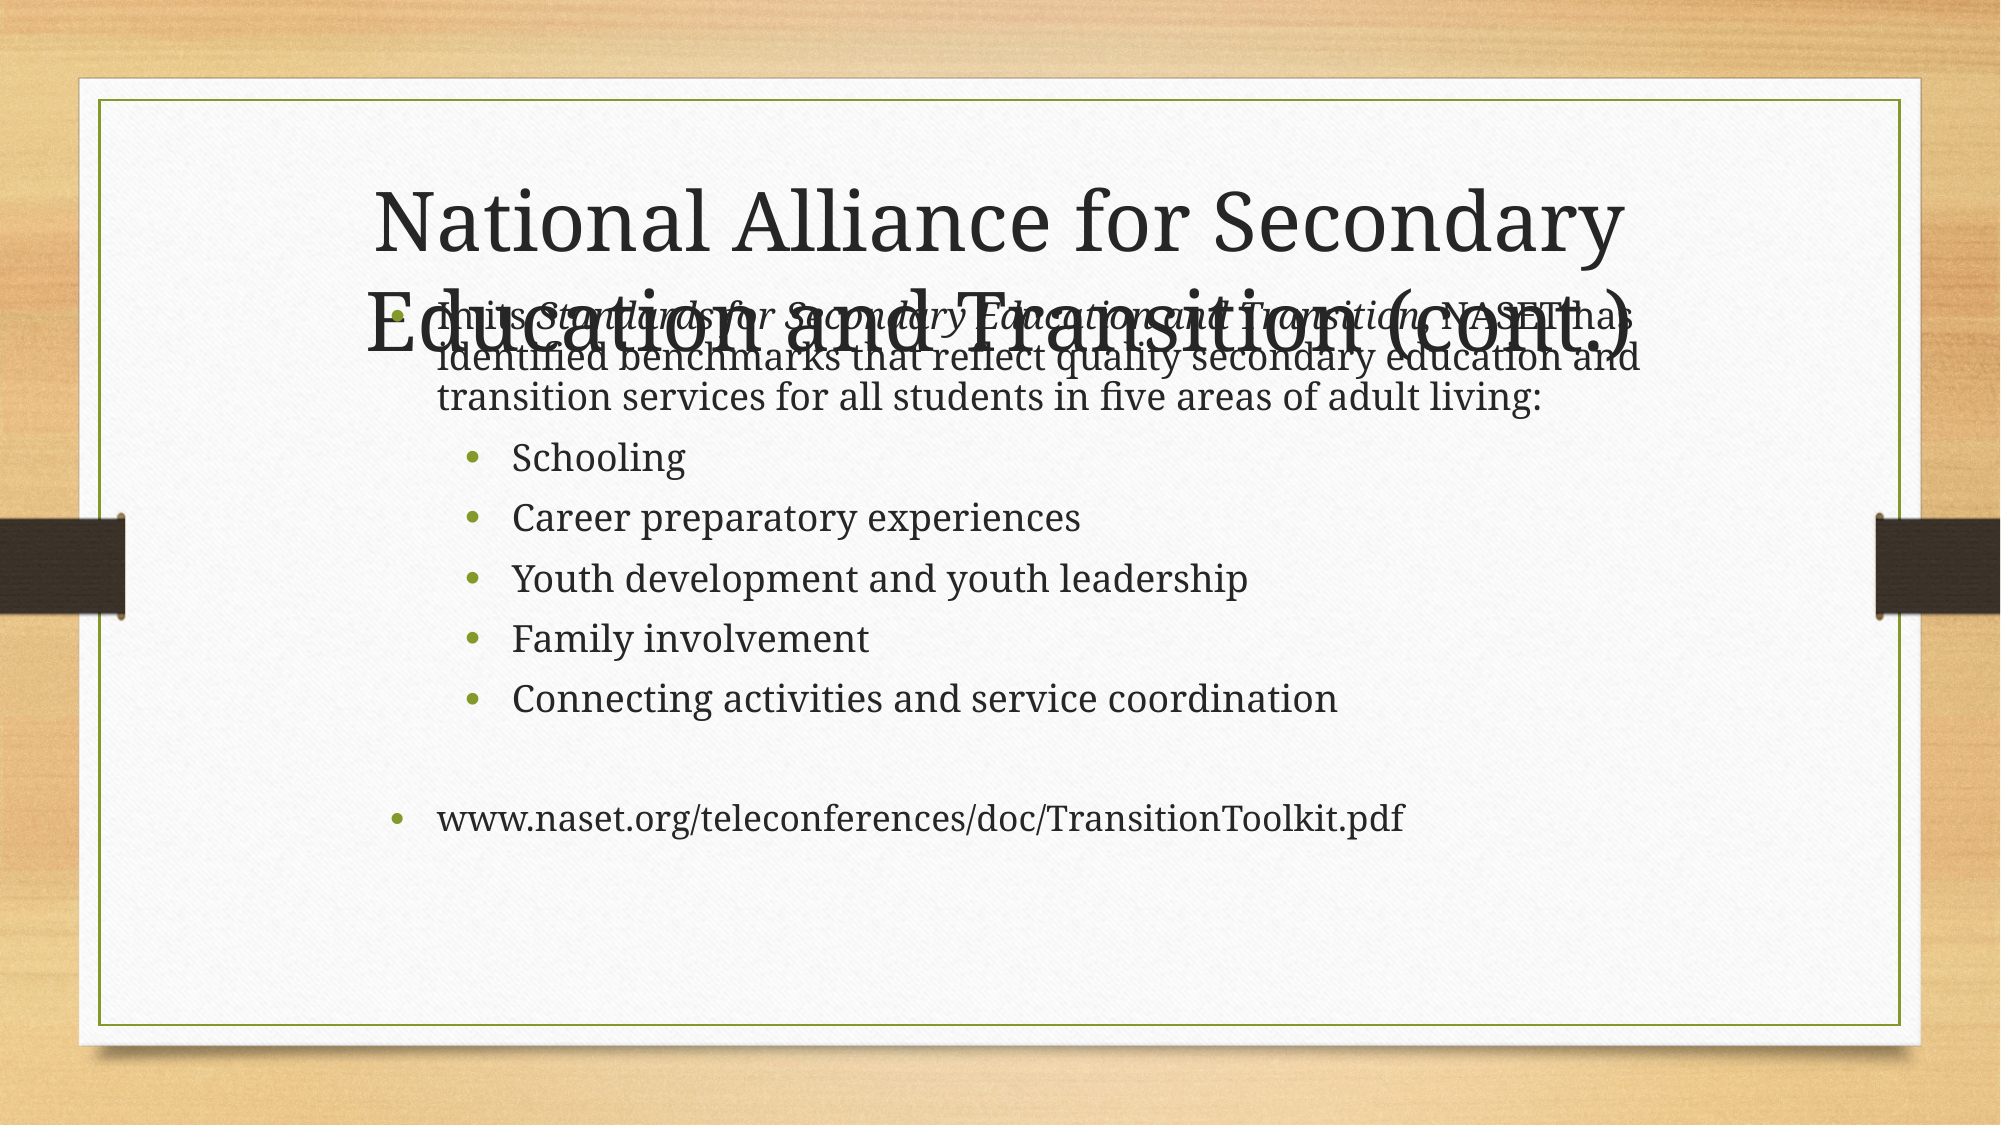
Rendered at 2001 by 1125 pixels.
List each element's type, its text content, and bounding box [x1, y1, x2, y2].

picture [0, 0, 2001, 1125]
list In its Standards for Secondary Education and Transition, NASET has identified benchmarks that reflect quality secondary education and transition services for all students in five areas of adult living: Schooling Career preparatory experiences Youth development and youth leadership Family involvement Connecting activities and service coordination www.naset.org/teleconferences/doc/TransitionToolkit.pdf [375, 289, 1750, 965]
title National Alliance for Secondary Education and Transition (cont.) [212, 161, 1788, 375]
